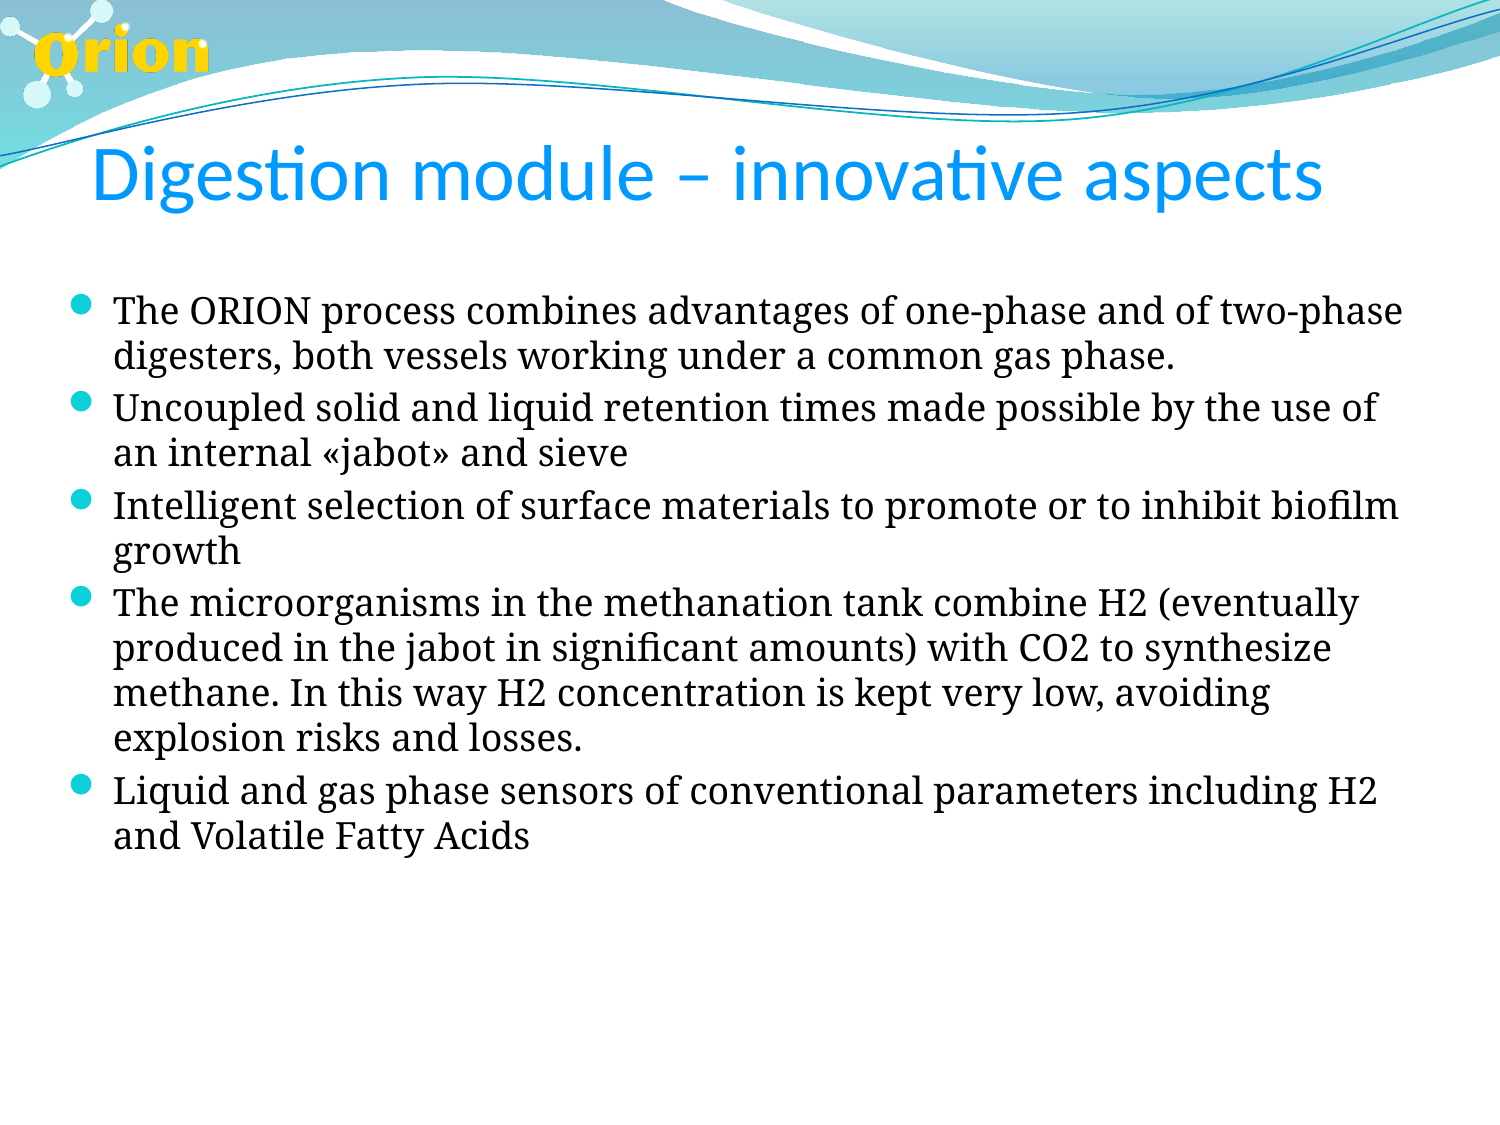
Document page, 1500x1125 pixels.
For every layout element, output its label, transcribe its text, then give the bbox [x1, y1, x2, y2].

text_box [76, 208, 1424, 244]
text_box The ORION process combines advantages of one-phase and of two-phase digesters, both vessels working under a common gas phase. Uncoupled solid and liquid retention times made possible by the use of an internal «jabot» and sieve Intelligent selection of surface materials to promote or to inhibit biofilm growth The microorganisms in the methanation tank combine H2 (eventually produced in the jabot in significant amounts) with CO2 to synthesize methane. In this way H2 concentration is kept very low, avoiding explosion risks and losses. Liquid and gas phase sensors of conventional parameters including H2 and Volatile Fatty Acids [53, 279, 1447, 864]
text_box Digestion module – innovative aspects [76, 113, 1477, 208]
